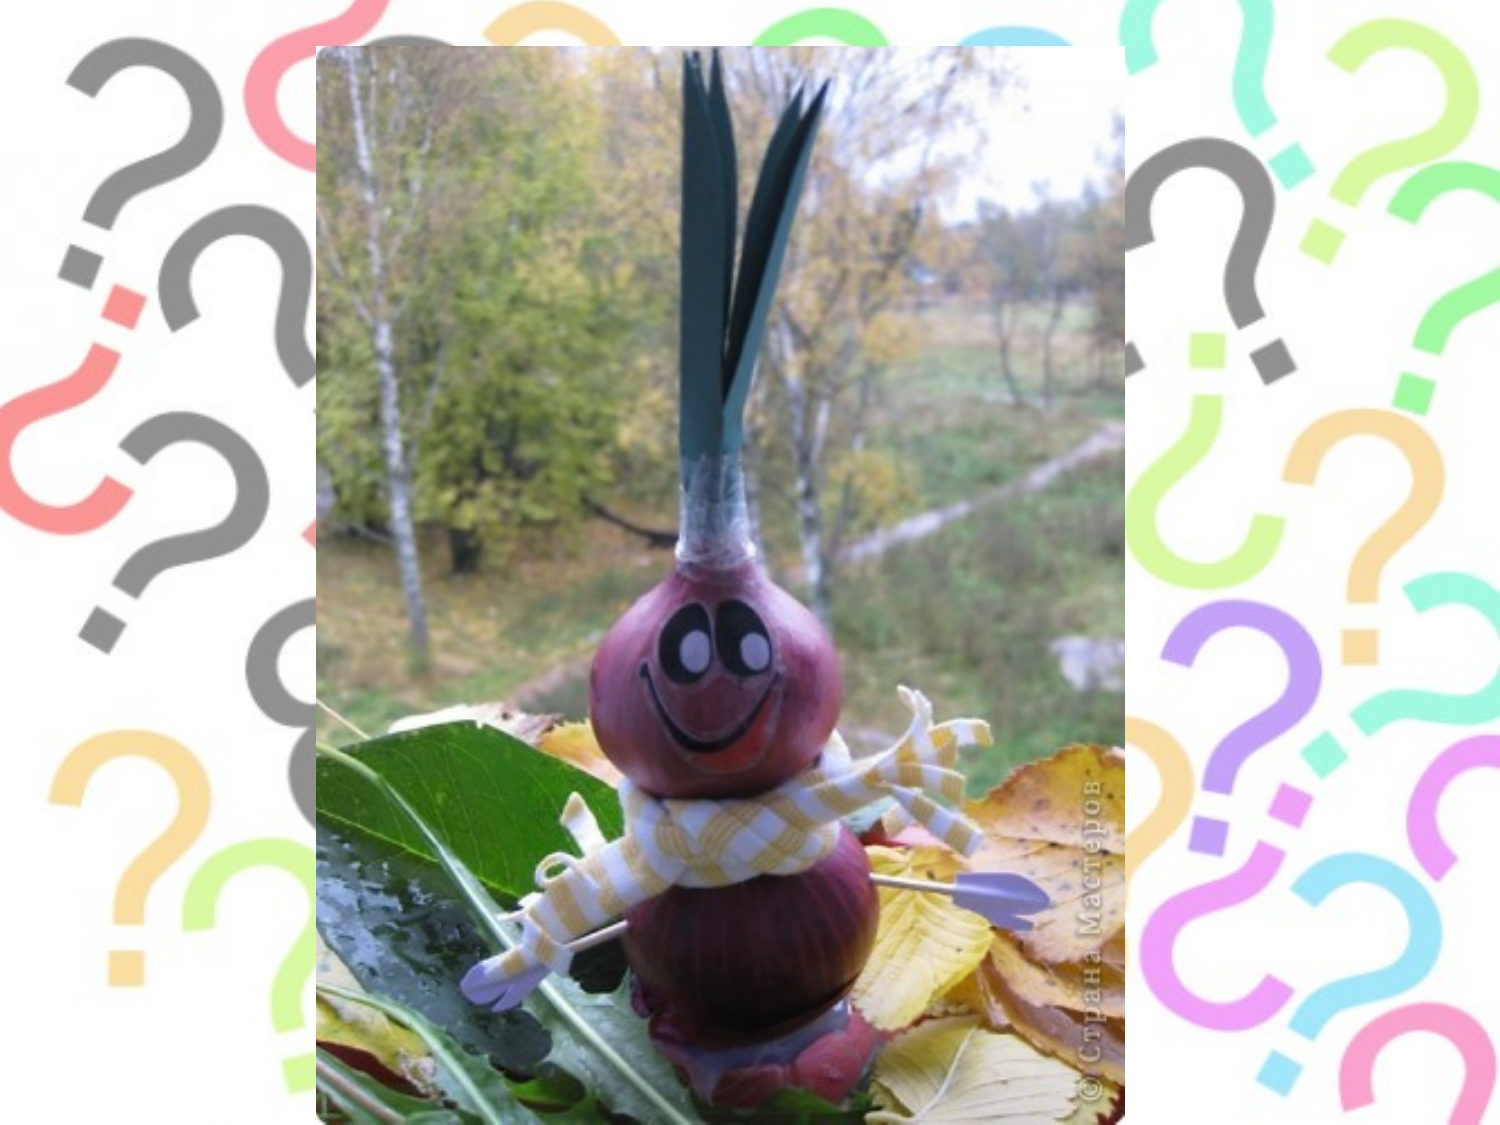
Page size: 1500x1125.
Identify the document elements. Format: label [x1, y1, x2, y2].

picture [316, 46, 1126, 1125]
